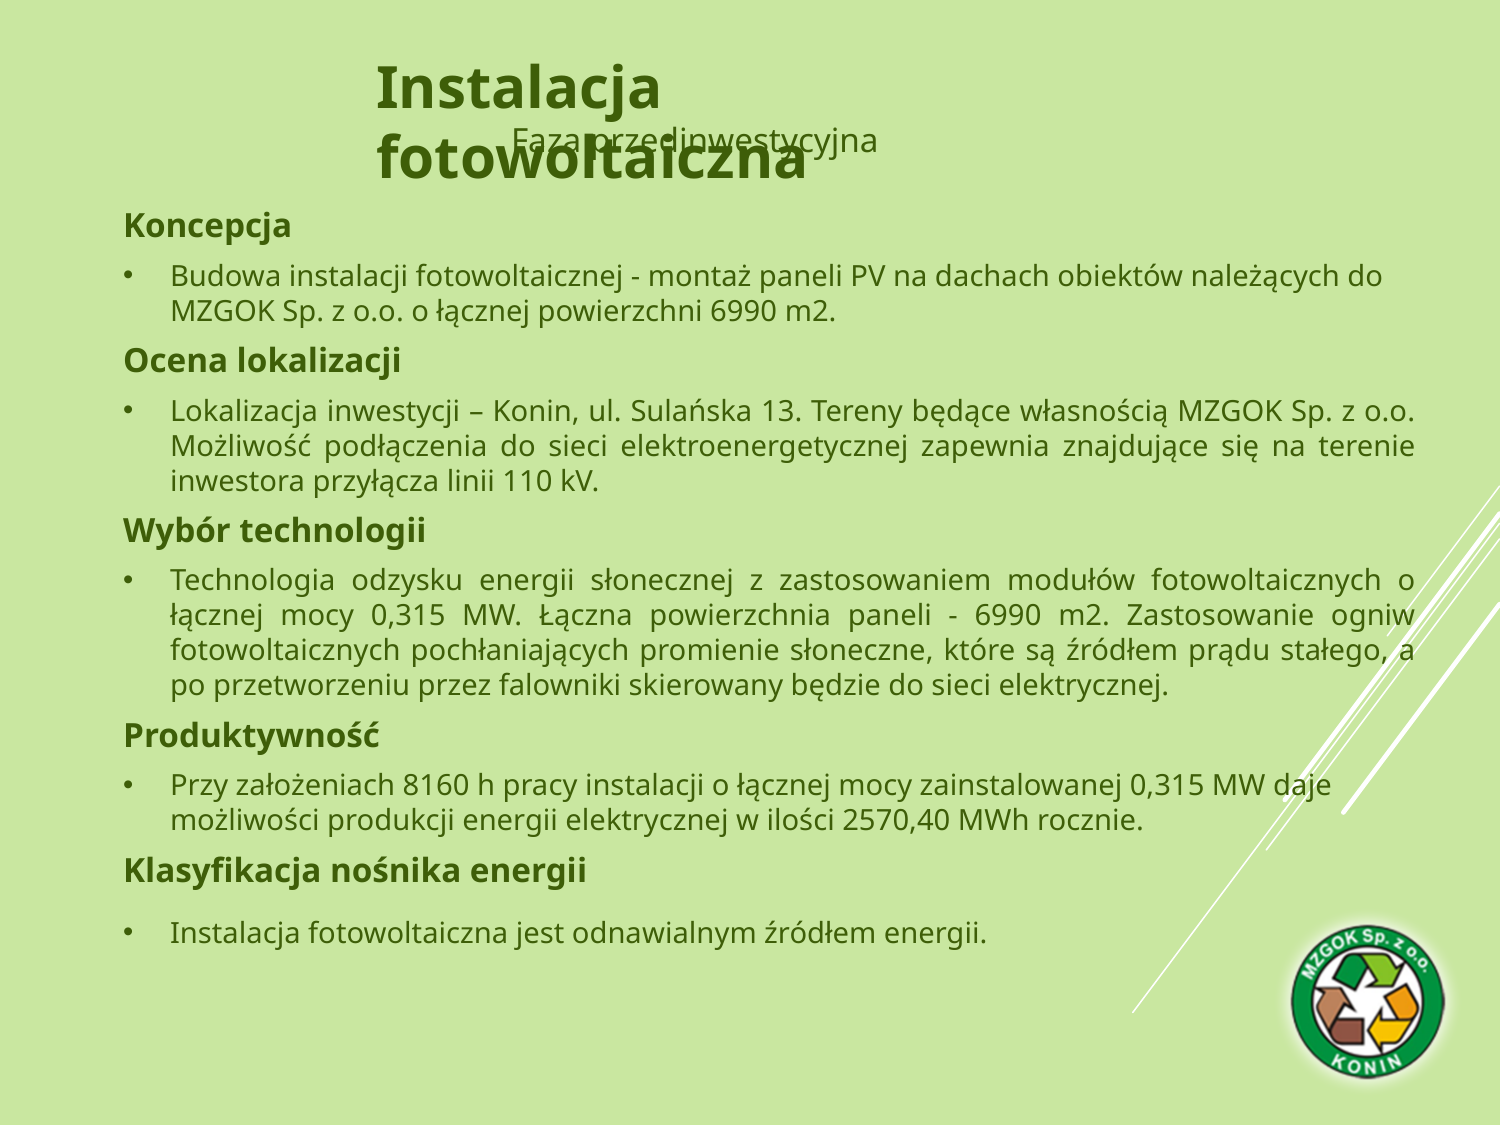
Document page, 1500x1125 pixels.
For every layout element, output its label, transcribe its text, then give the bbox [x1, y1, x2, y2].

text_box Instalacja fotowoltaiczna [361, 43, 1116, 197]
text_box Faza przedinwestycyjna [496, 111, 981, 167]
picture [1272, 906, 1465, 1098]
text_box Koncepcja Budowa instalacji fotowoltaicznej - montaż paneli PV na dachach obiektów należących do MZGOK Sp. z o.o. o łącznej powierzchni 6990 m2. Ocena lokalizacji Lokalizacja inwestycji – Konin, ul. Sulańska 13. Tereny będące własnością MZGOK Sp. z o.o. Możliwość podłączenia do sieci elektroenergetycznej zapewnia znajdujące się na terenie inwestora przyłącza linii 110 kV. Wybór technologii Technologia odzysku energii słonecznej z zastosowaniem modułów fotowoltaicznych o łącznej mocy 0,315 MW. Łączna powierzchnia paneli - 6990 m2. Zastosowanie ogniw fotowoltaicznych pochłaniających promienie słoneczne, które są źródłem prądu stałego, a po przetworzeniu przez falowniki skierowany będzie do sieci elektrycznej. Produktywność Przy założeniach 8160 h pracy instalacji o łącznej mocy zainstalowanej 0,315 MW daje możliwości produkcji energii elektrycznej w ilości 2570,40 MWh rocznie. Klasyfikacja nośnika energii Instalacja fotowoltaiczna jest odnawialnym źródłem energii. [108, 197, 1432, 1125]
